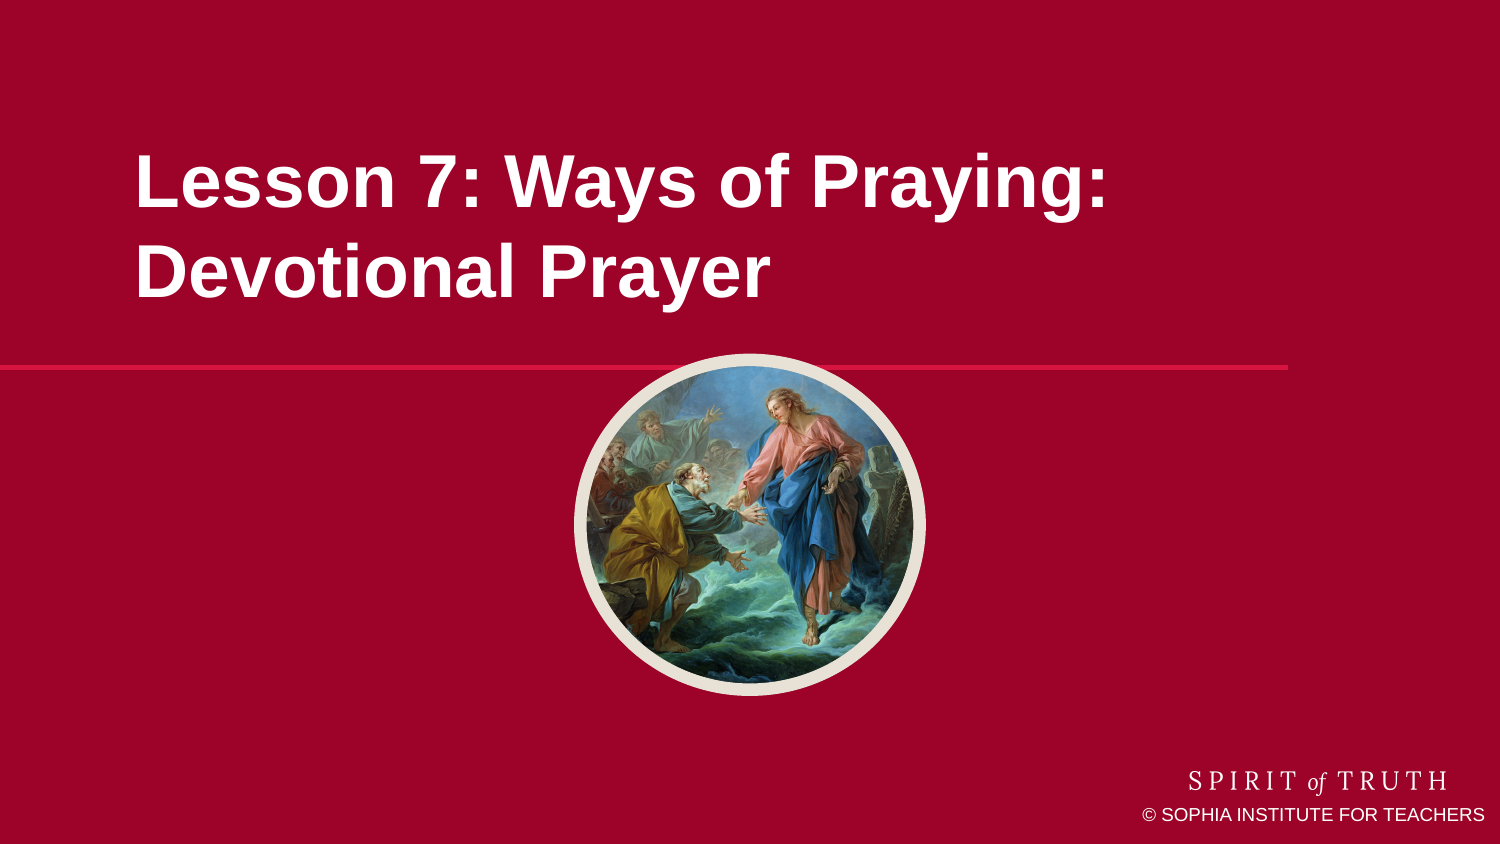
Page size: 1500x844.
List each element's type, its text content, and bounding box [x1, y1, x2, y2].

picture [580, 359, 920, 690]
picture [1186, 768, 1449, 797]
title Lesson 7: Ways of Praying: Devotional Prayer [119, 78, 1381, 328]
